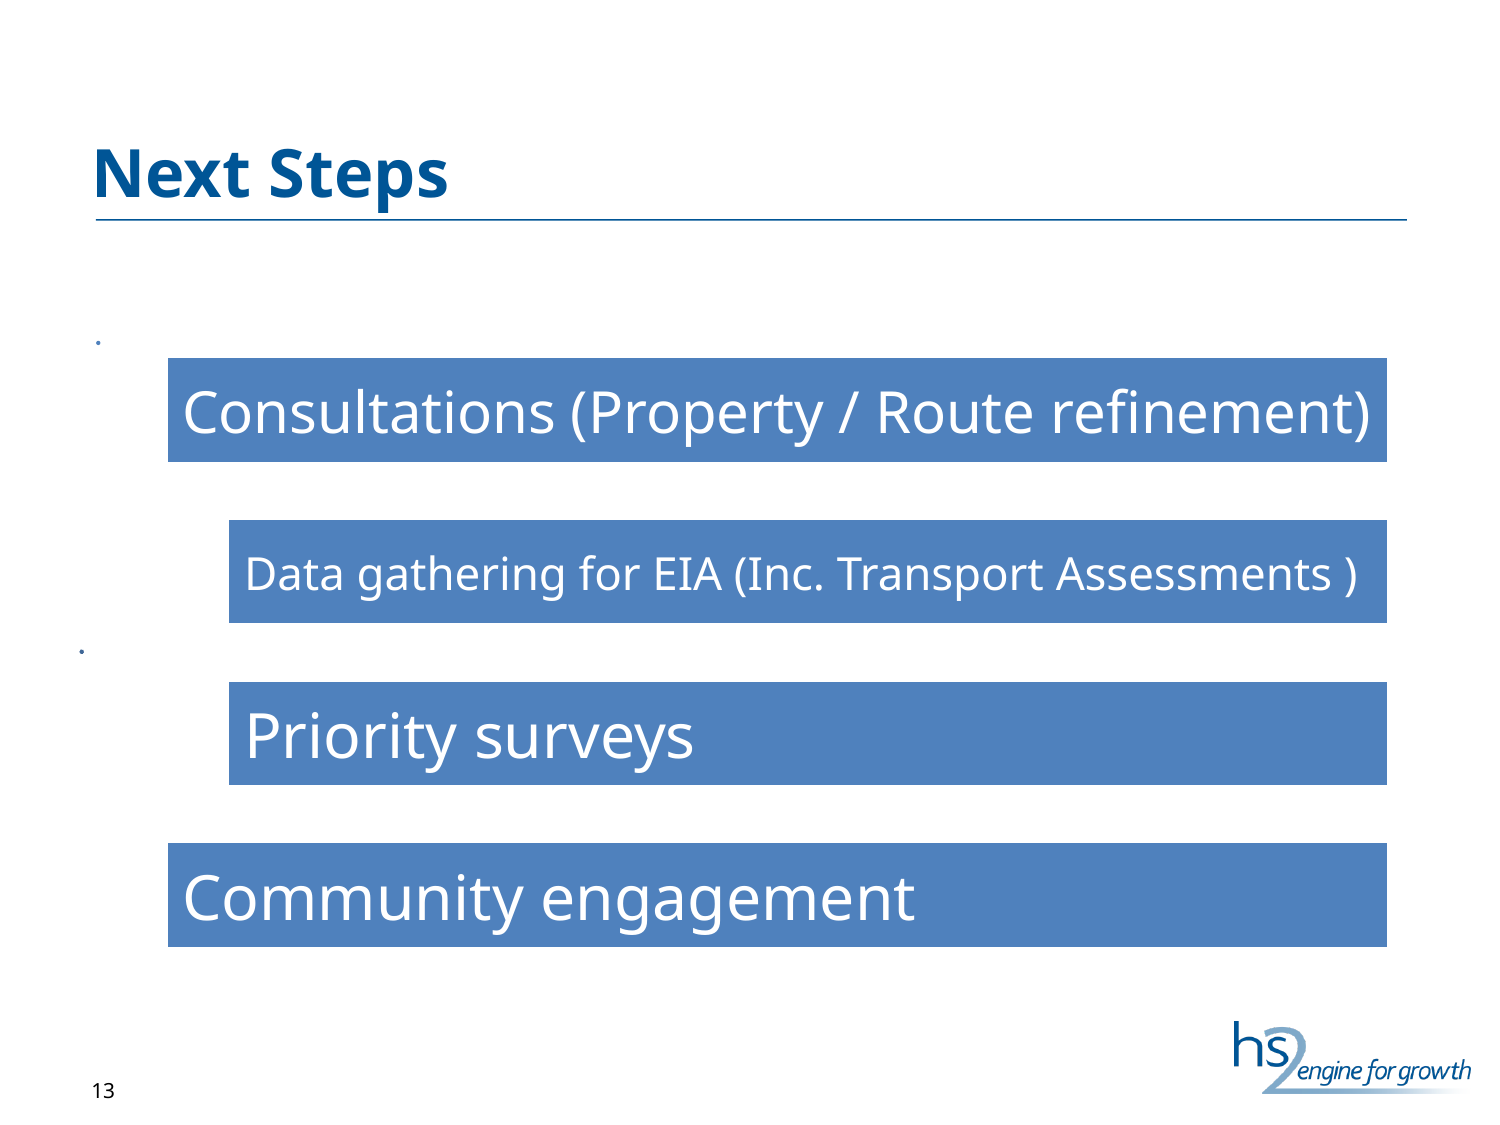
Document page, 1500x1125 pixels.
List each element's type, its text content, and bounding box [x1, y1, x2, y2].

title Next Steps [76, 19, 1390, 219]
slide_number 13 [76, 1070, 1400, 1112]
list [76, 255, 1390, 956]
picture [1234, 1021, 1471, 1094]
